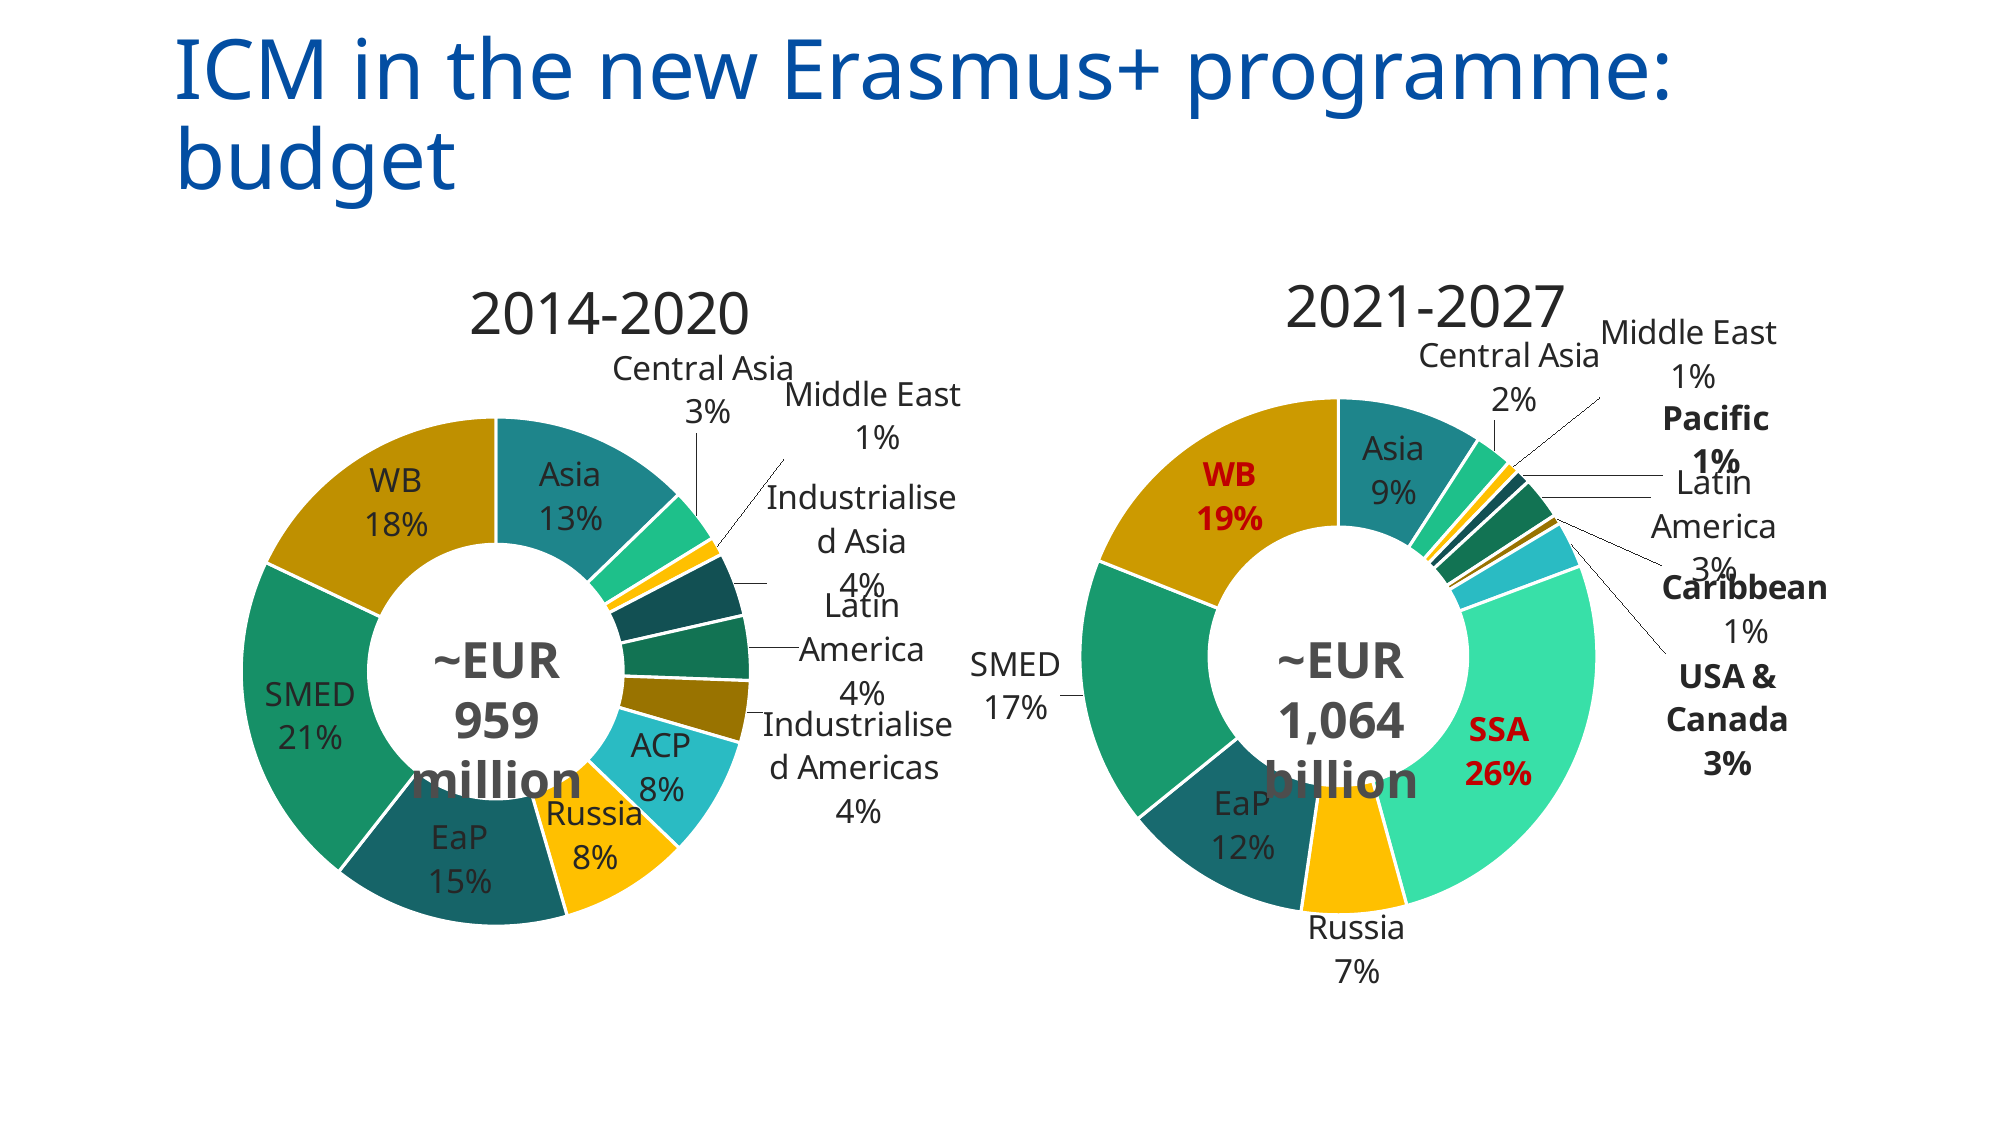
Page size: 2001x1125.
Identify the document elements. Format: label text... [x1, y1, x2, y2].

chart [129, 223, 1885, 1020]
title ICM in the new Erasmus+ programme: budget [159, 79, 1885, 208]
